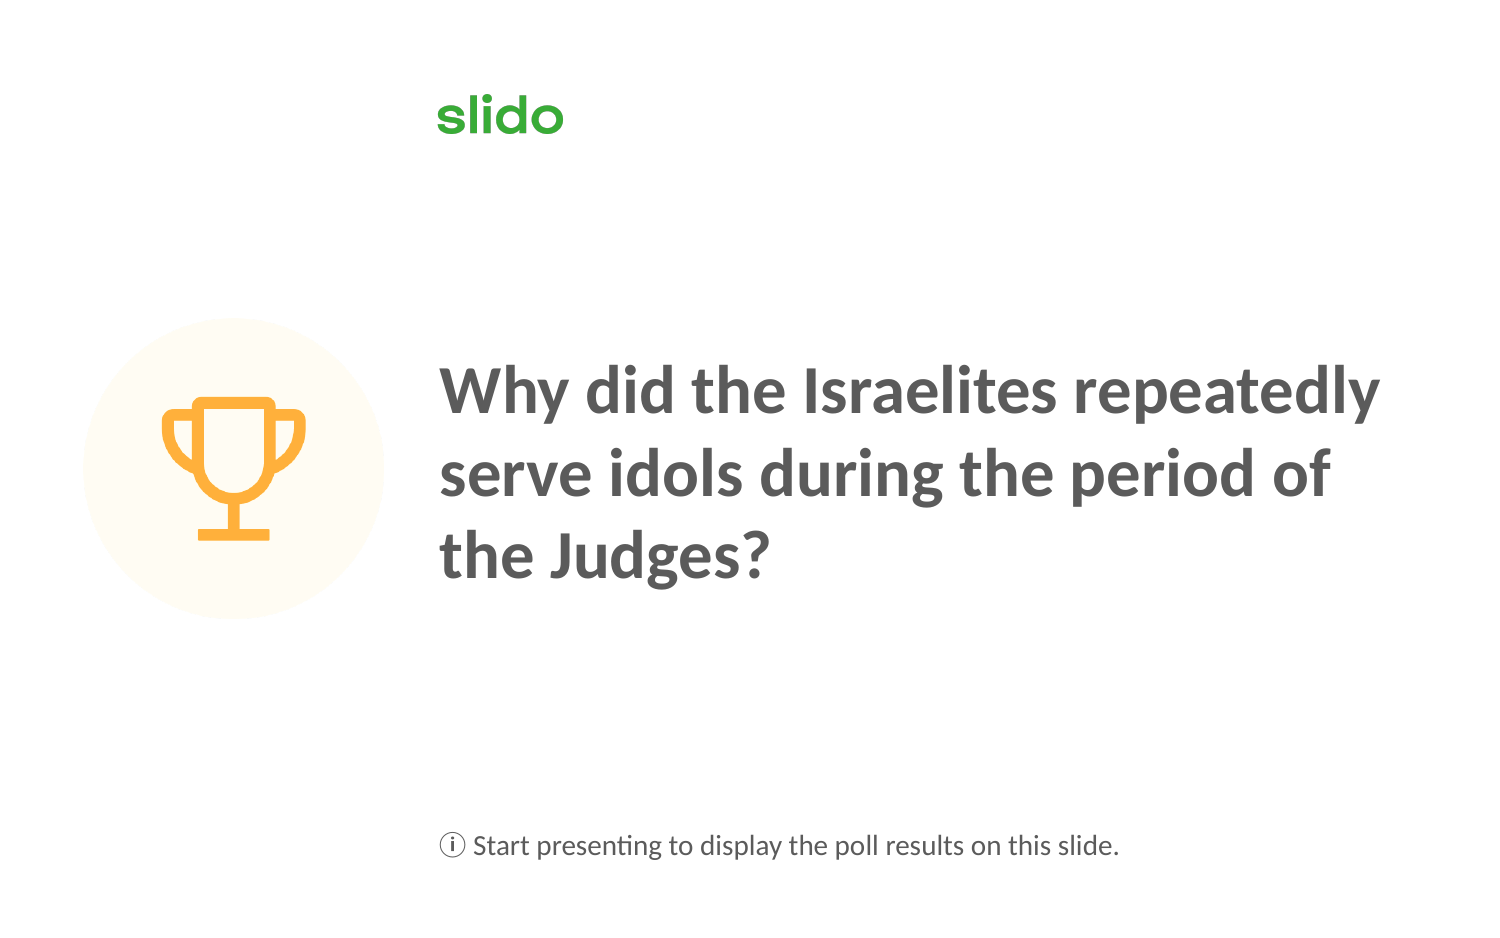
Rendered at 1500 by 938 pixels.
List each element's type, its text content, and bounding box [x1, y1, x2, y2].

picture [425, 83, 576, 147]
text_box ⓘ Start presenting to display the poll results on this slide. [424, 811, 1459, 876]
picture [83, 318, 384, 619]
text_box Why did the Israelites repeatedly serve idols during the period of the Judges? [424, 351, 1418, 587]
